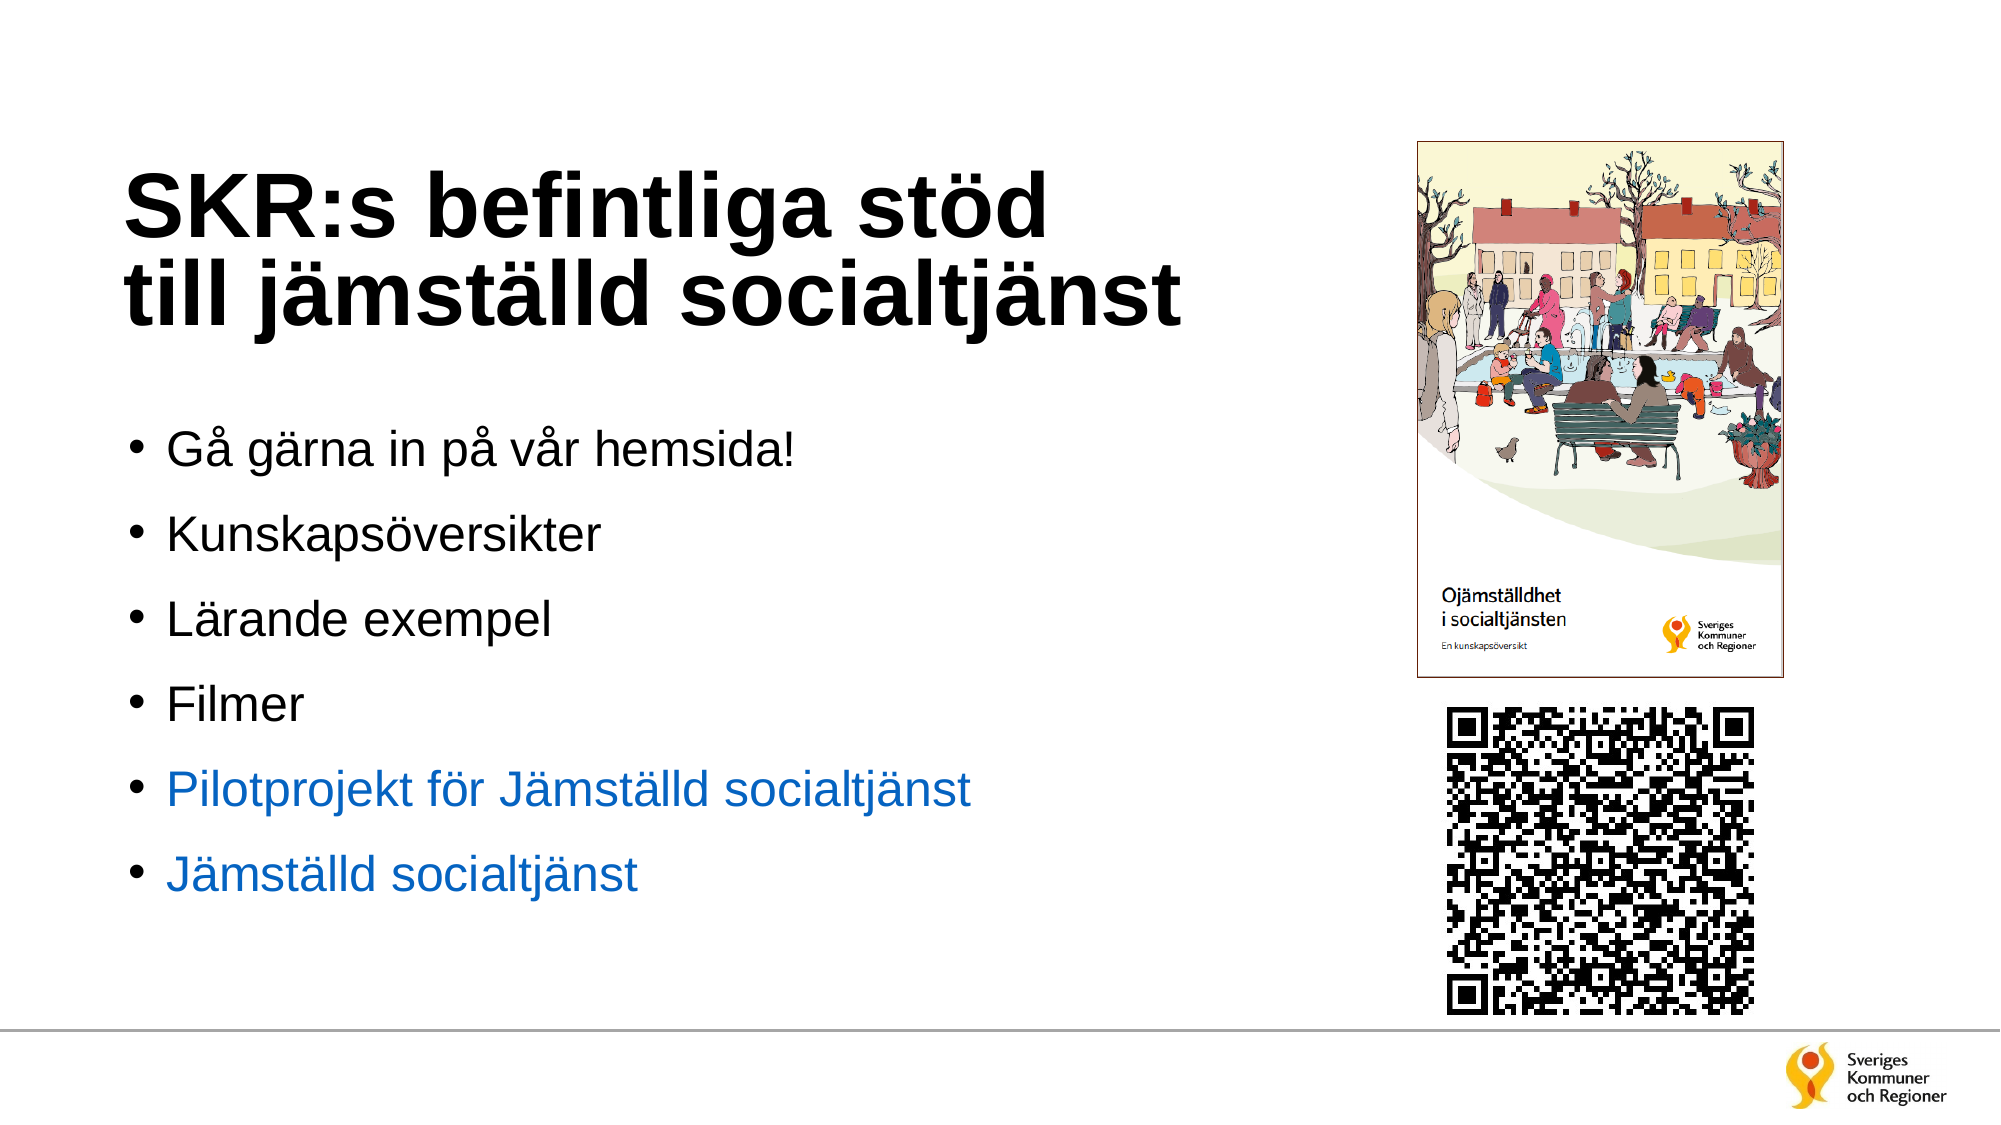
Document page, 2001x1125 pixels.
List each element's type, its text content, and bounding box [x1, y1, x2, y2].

list Gå gärna in på vår hemsida! Kunskapsöversikter Lärande exempel​ Filmer Pilotprojekt för Jämställd socialtjänst Jämställd socialtjänst [108, 409, 1686, 702]
picture [1416, 141, 1784, 678]
picture [1441, 701, 1760, 1021]
title SKR:s befintliga stöd till jämställd socialtjänst [108, 159, 1416, 343]
picture [1786, 1042, 1947, 1109]
